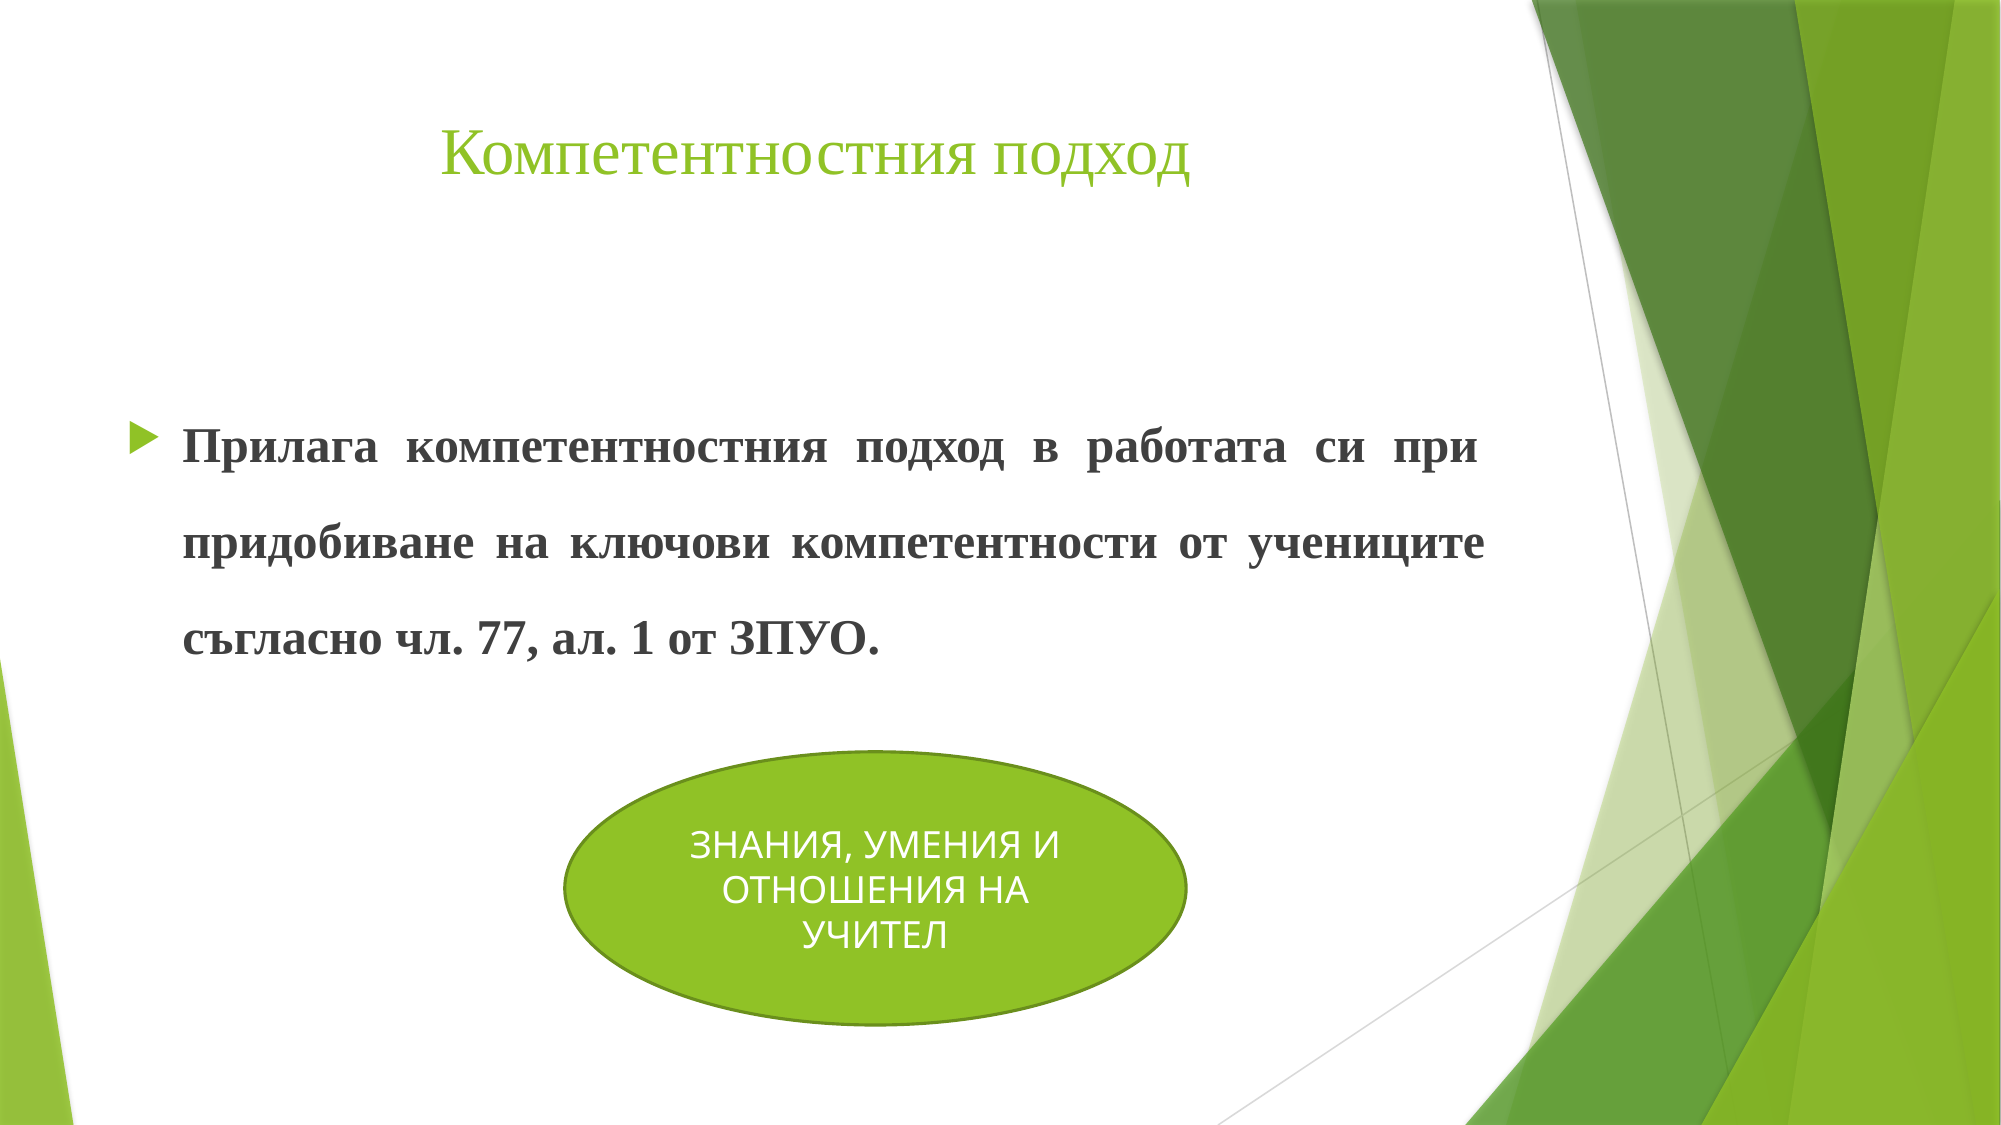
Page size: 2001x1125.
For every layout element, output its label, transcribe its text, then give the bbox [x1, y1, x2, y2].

title Компетентностния подход [111, 99, 1522, 288]
list Прилага компетентностния подход в работата си при придобиване на ключови компетентности от учениците съгласно чл. 77, ал. 1 от ЗПУО. [111, 288, 1522, 926]
text_box ЗНАНИЯ, УМЕНИЯ И ОТНОШЕНИЯ НА УЧИТЕЛ [563, 750, 1188, 1027]
